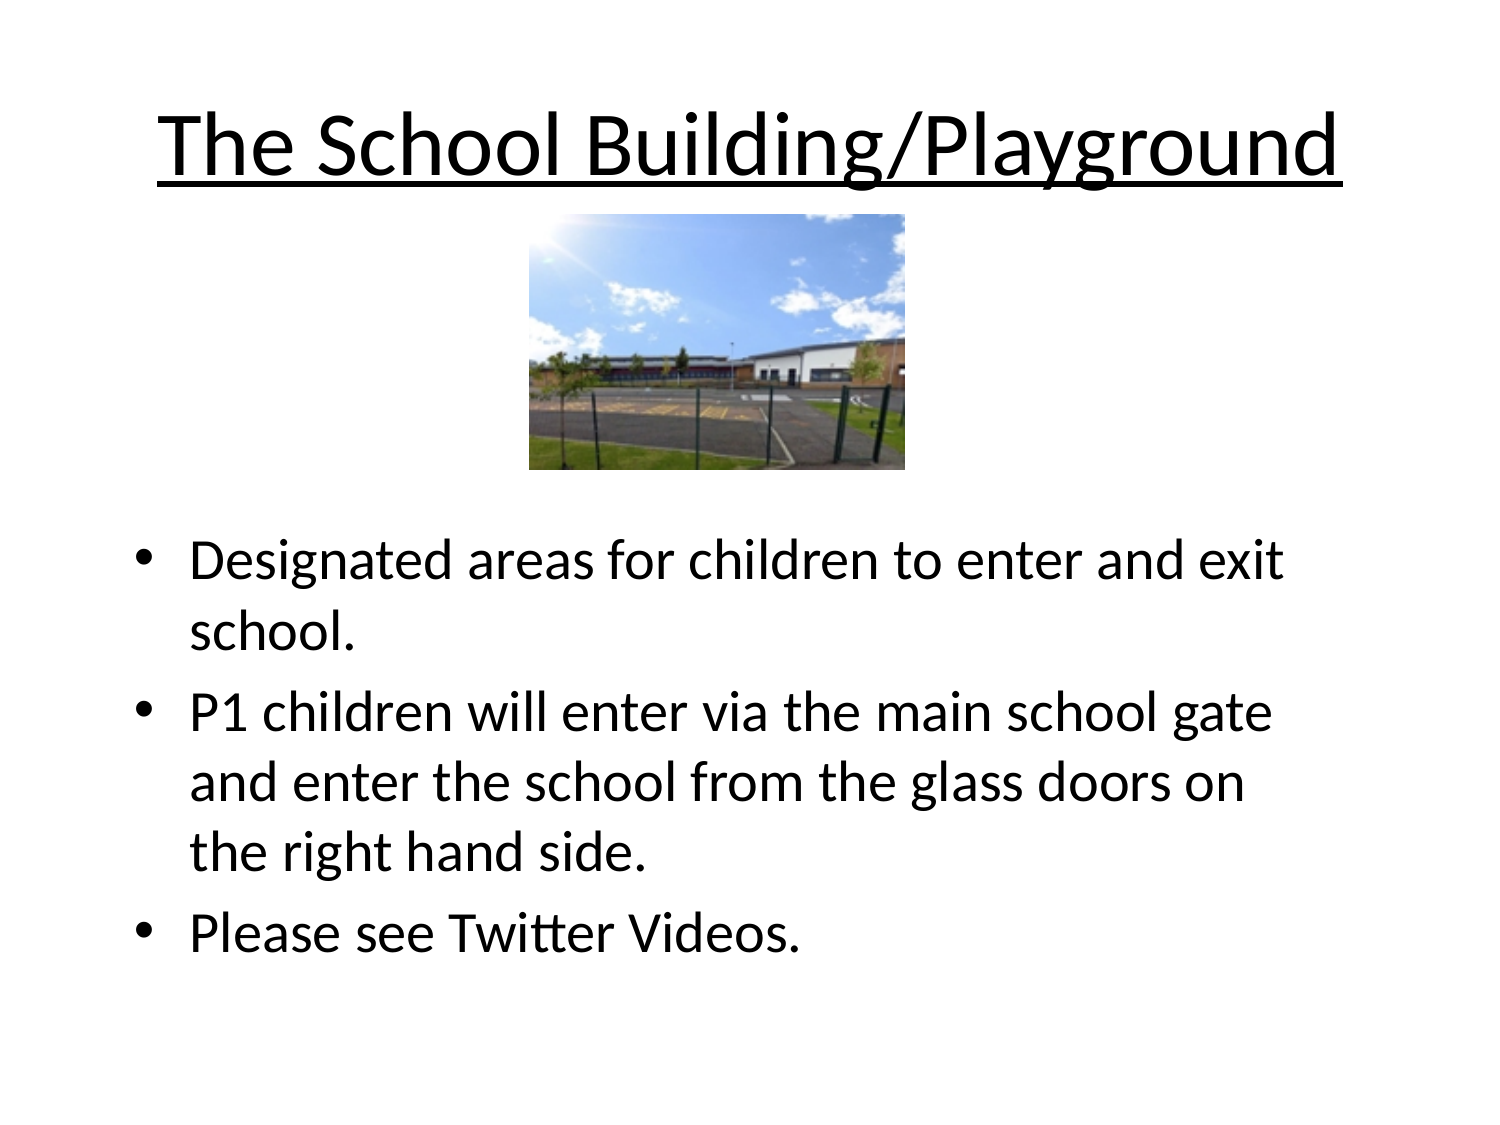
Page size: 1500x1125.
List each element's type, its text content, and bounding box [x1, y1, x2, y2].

title The School Building/Playground [75, 45, 1425, 233]
text_box Designated areas for children to enter and exit school. P1 children will enter via the main school gate and enter the school from the glass doors on the right hand side. Please see Twitter Videos. [118, 514, 1316, 1027]
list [529, 214, 905, 470]
